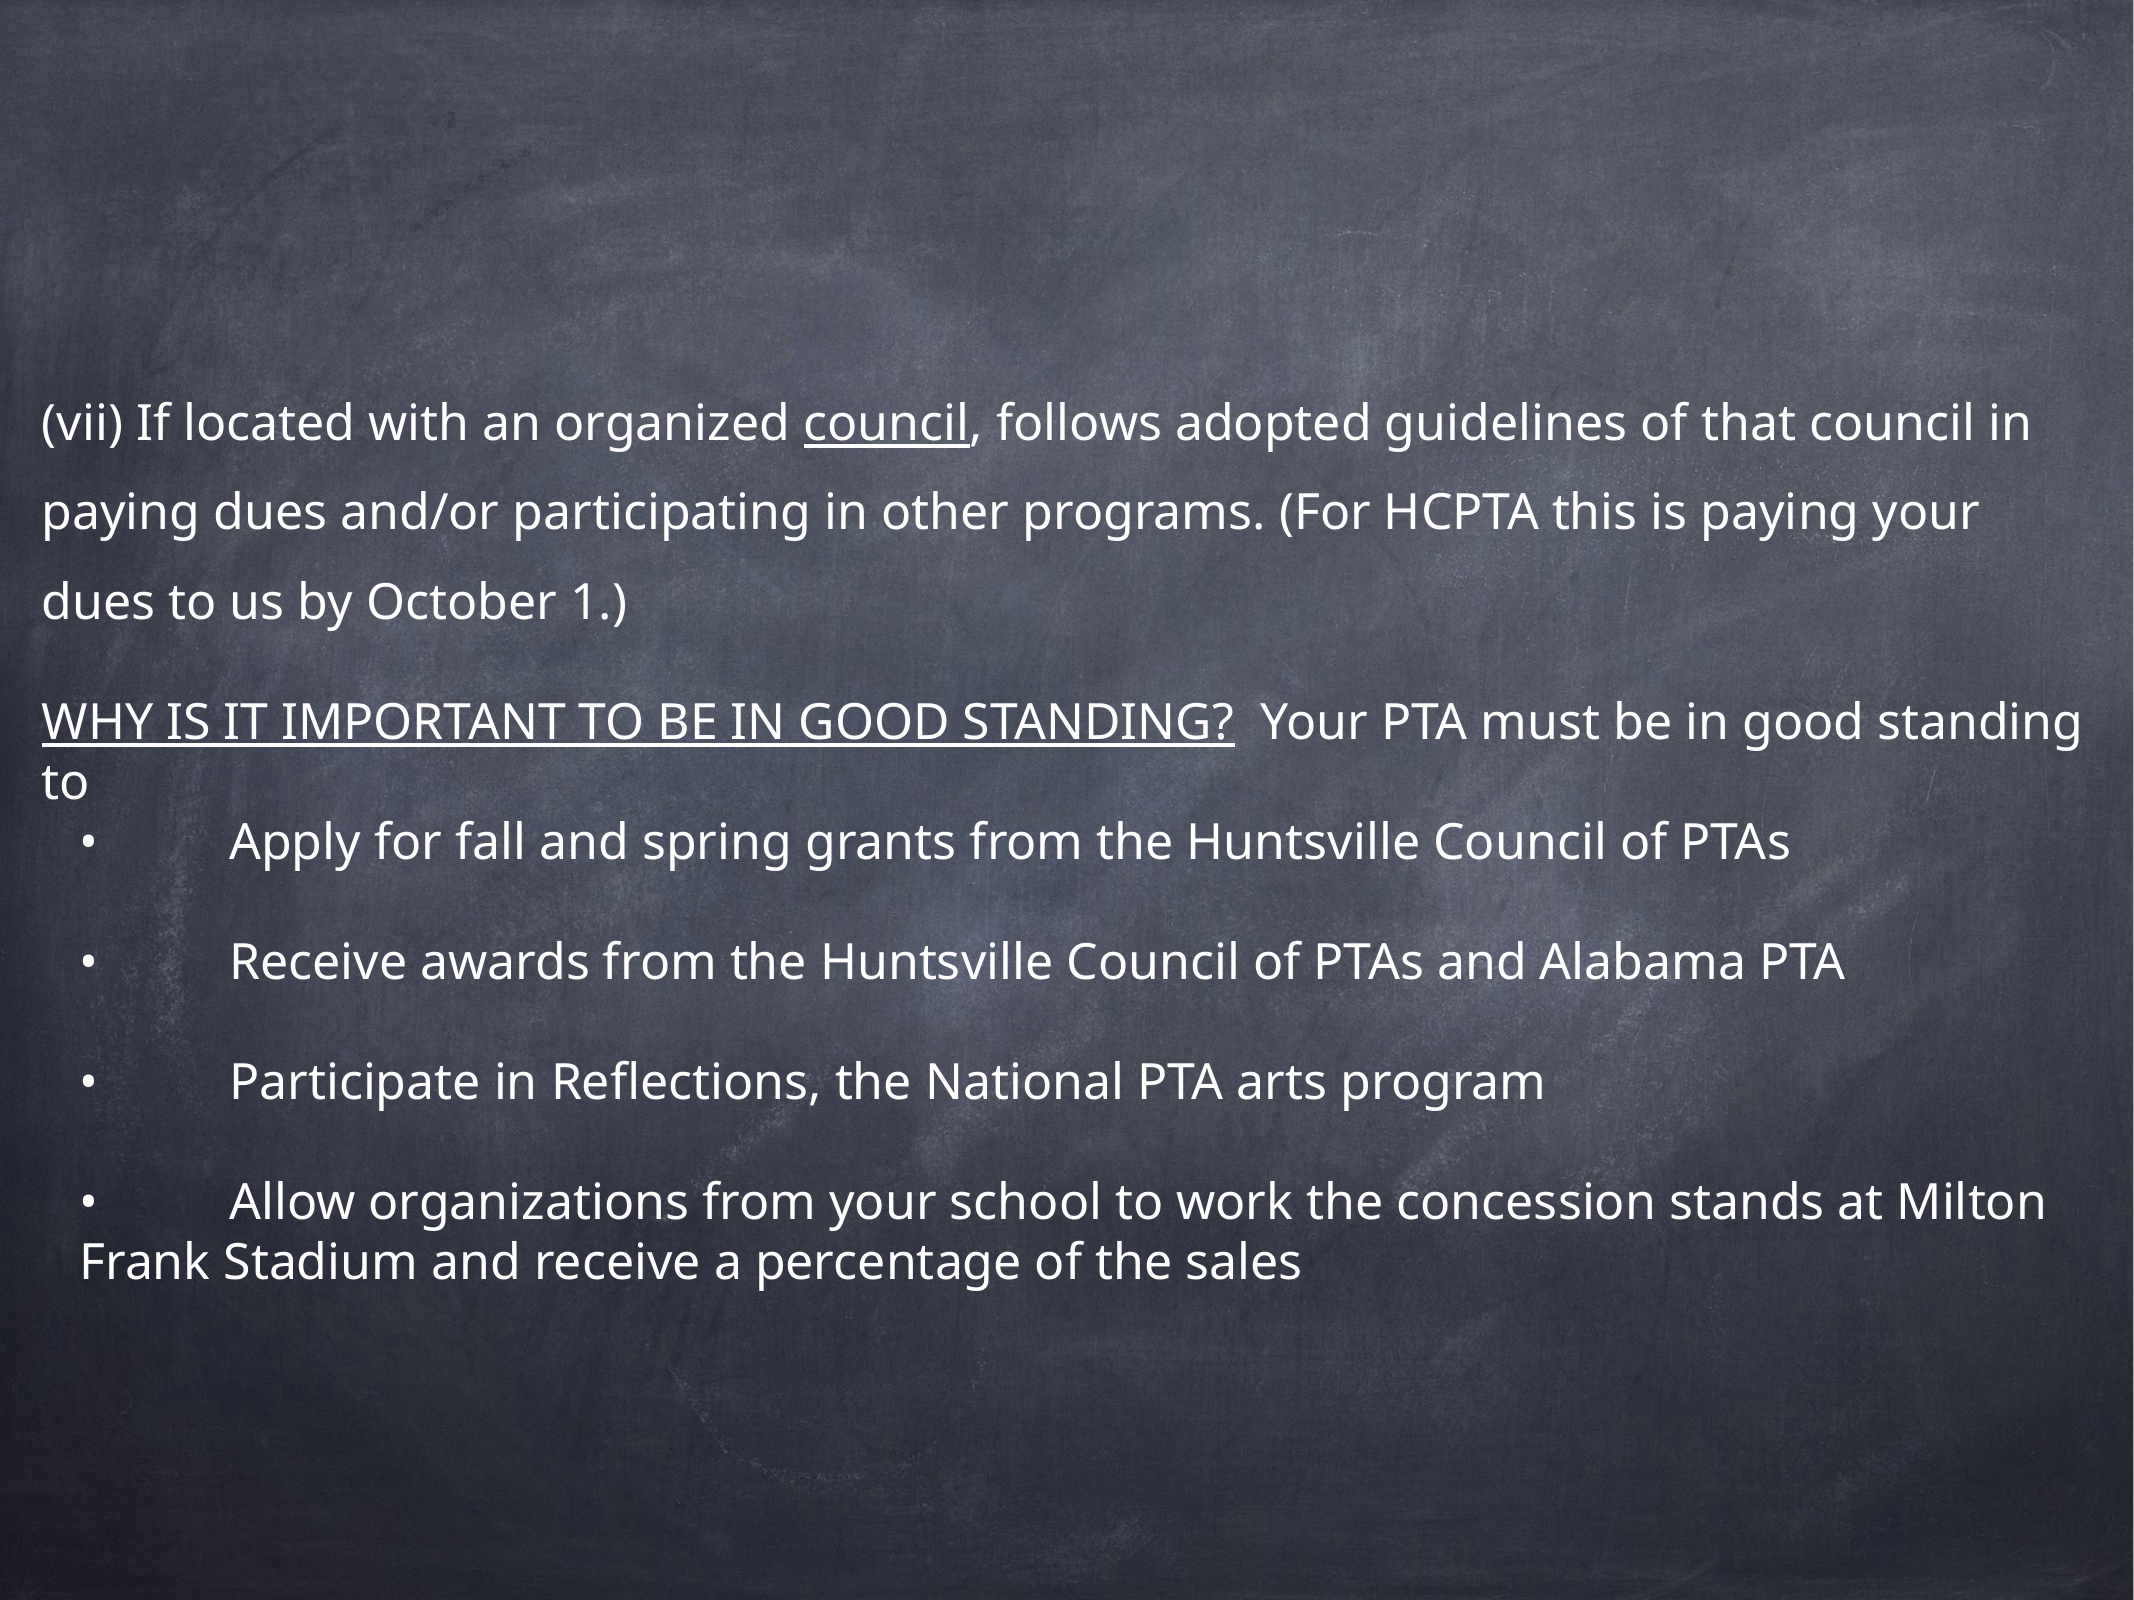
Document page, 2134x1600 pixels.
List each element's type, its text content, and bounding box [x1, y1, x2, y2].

text_box (vii) If located with an organized council, follows adopted guidelines of that council in paying dues and/or participating in other programs. (For HCPTA this is paying your dues to us by October 1.) WHY IS IT IMPORTANT TO BE IN GOOD STANDING? Your PTA must be in good standing to • Apply for fall and spring grants from the Huntsville Council of PTAs • Receive awards from the Huntsville Council of PTAs and Alabama PTA • Participate in Reflections, the National PTA arts program • Allow organizations from your school to work the concession stands at Milton Frank Stadium and receive a percentage of the sales [33, 352, 2100, 1298]
picture [0, 0, 2134, 1600]
